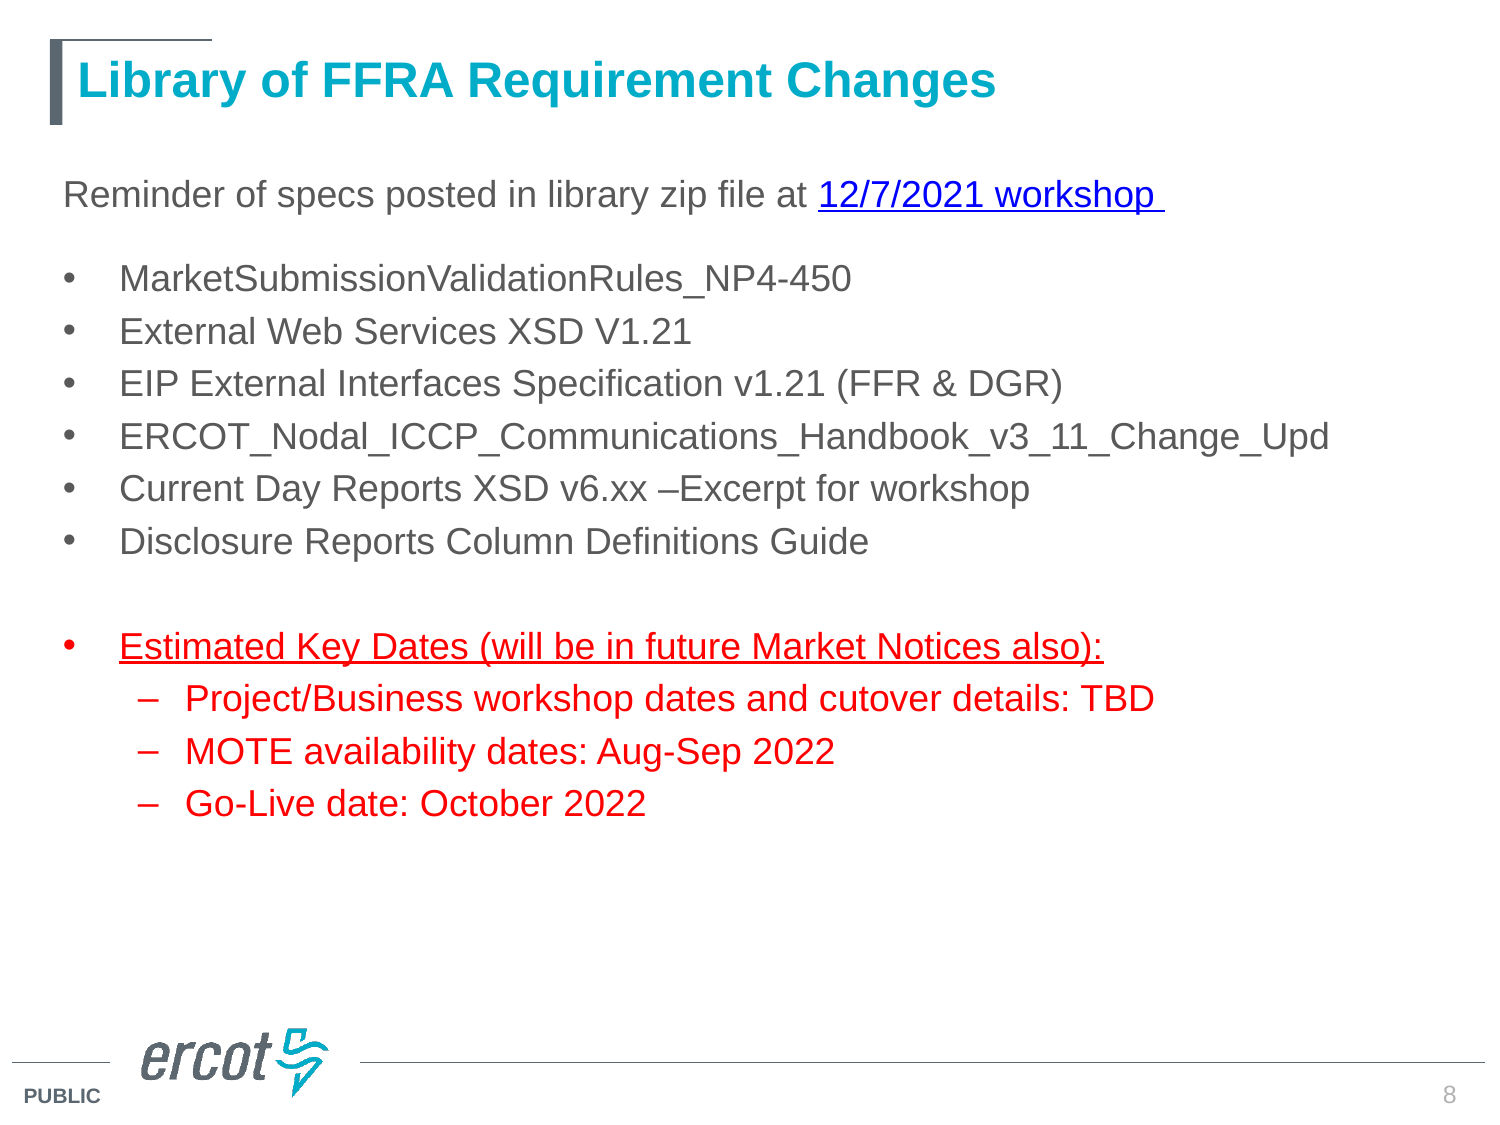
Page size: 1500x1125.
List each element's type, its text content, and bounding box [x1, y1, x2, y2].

title Library of FFRA Requirement Changes [62, 39, 1450, 125]
picture [137, 1024, 332, 1100]
slide_number 8 [1412, 1076, 1488, 1112]
list Reminder of specs posted in library zip file at 12/7/2021 workshop MarketSubmissionValidationRules_NP4-450 External Web Services XSD V1.21 EIP External Interfaces Specification v1.21 (FFR & DGR) ERCOT_Nodal_ICCP_Communications_Handbook_v3_11_Change_Upd Current Day Reports XSD v6.xx –Excerpt for workshop Disclosure Reports Column Definitions Guide Estimated Key Dates (will be in future Market Notices also): Project/Business workshop dates and cutover details: TBD MOTE availability dates: Aug-Sep 2022 Go-Live date: October 2022 [48, 162, 1449, 872]
